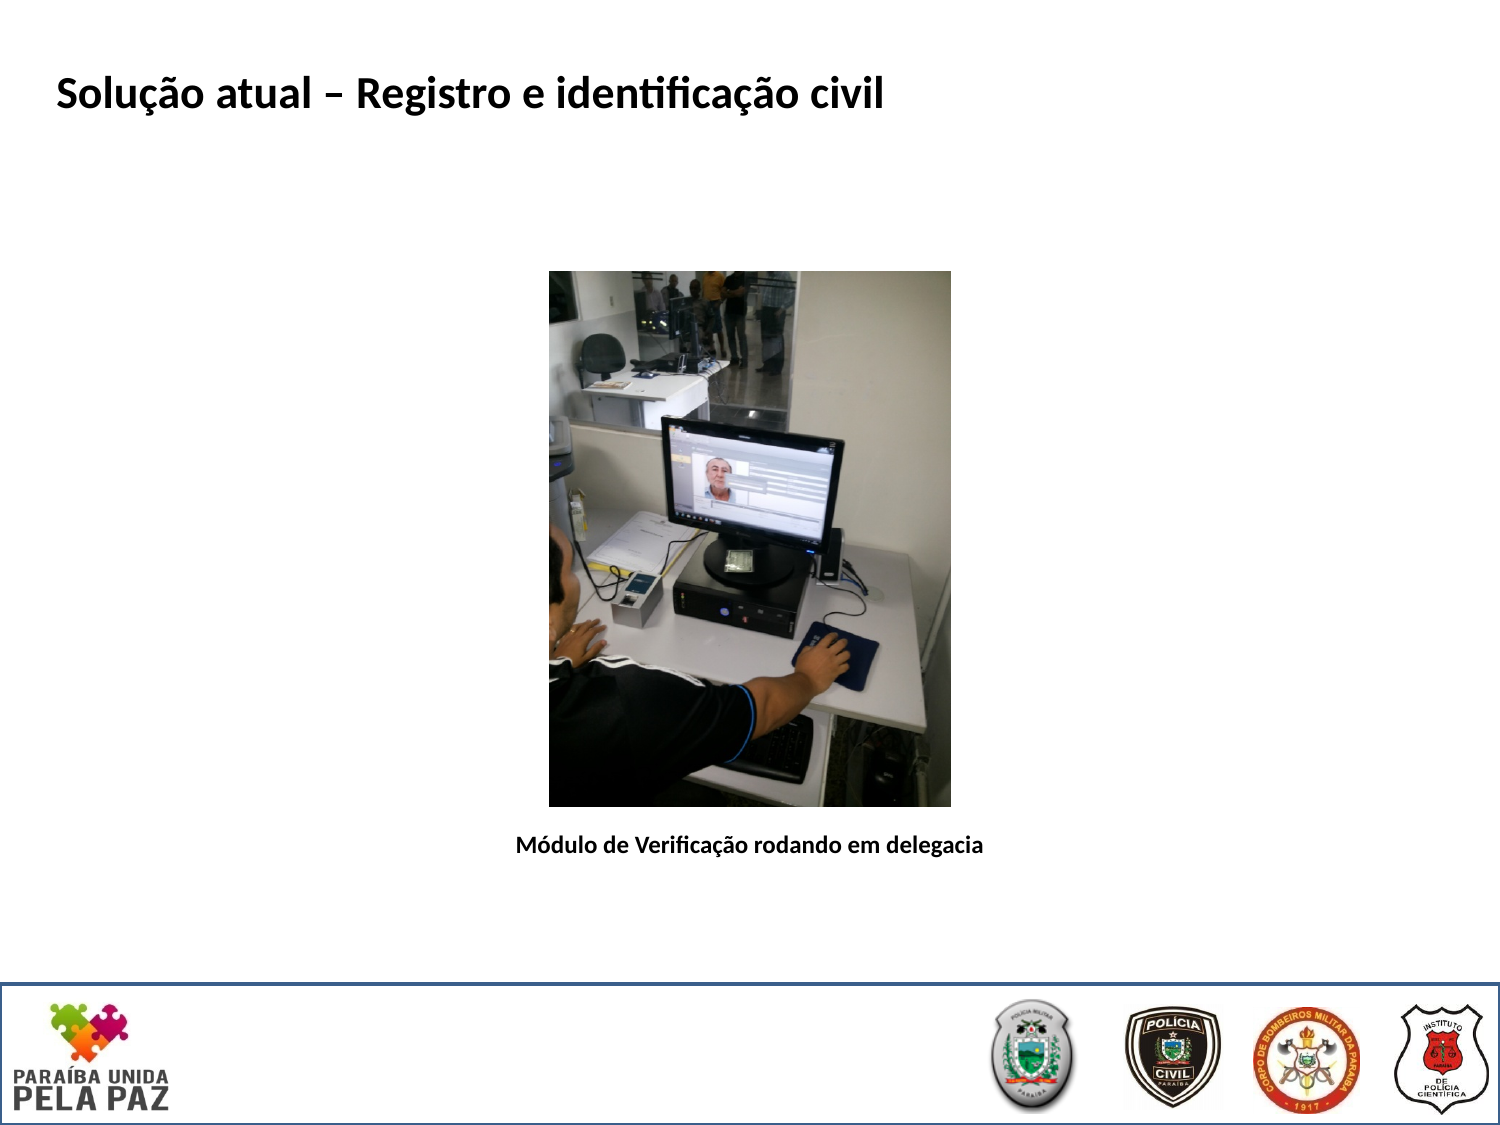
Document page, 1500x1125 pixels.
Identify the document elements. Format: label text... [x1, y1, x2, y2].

text_box [39, 159, 1449, 931]
text_box Solução atual – Registro e identificação civil [41, 54, 1471, 125]
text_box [0, 984, 1500, 1125]
picture [548, 270, 952, 807]
text_box Módulo de Verificação rodando em delegacia [159, 820, 1341, 866]
